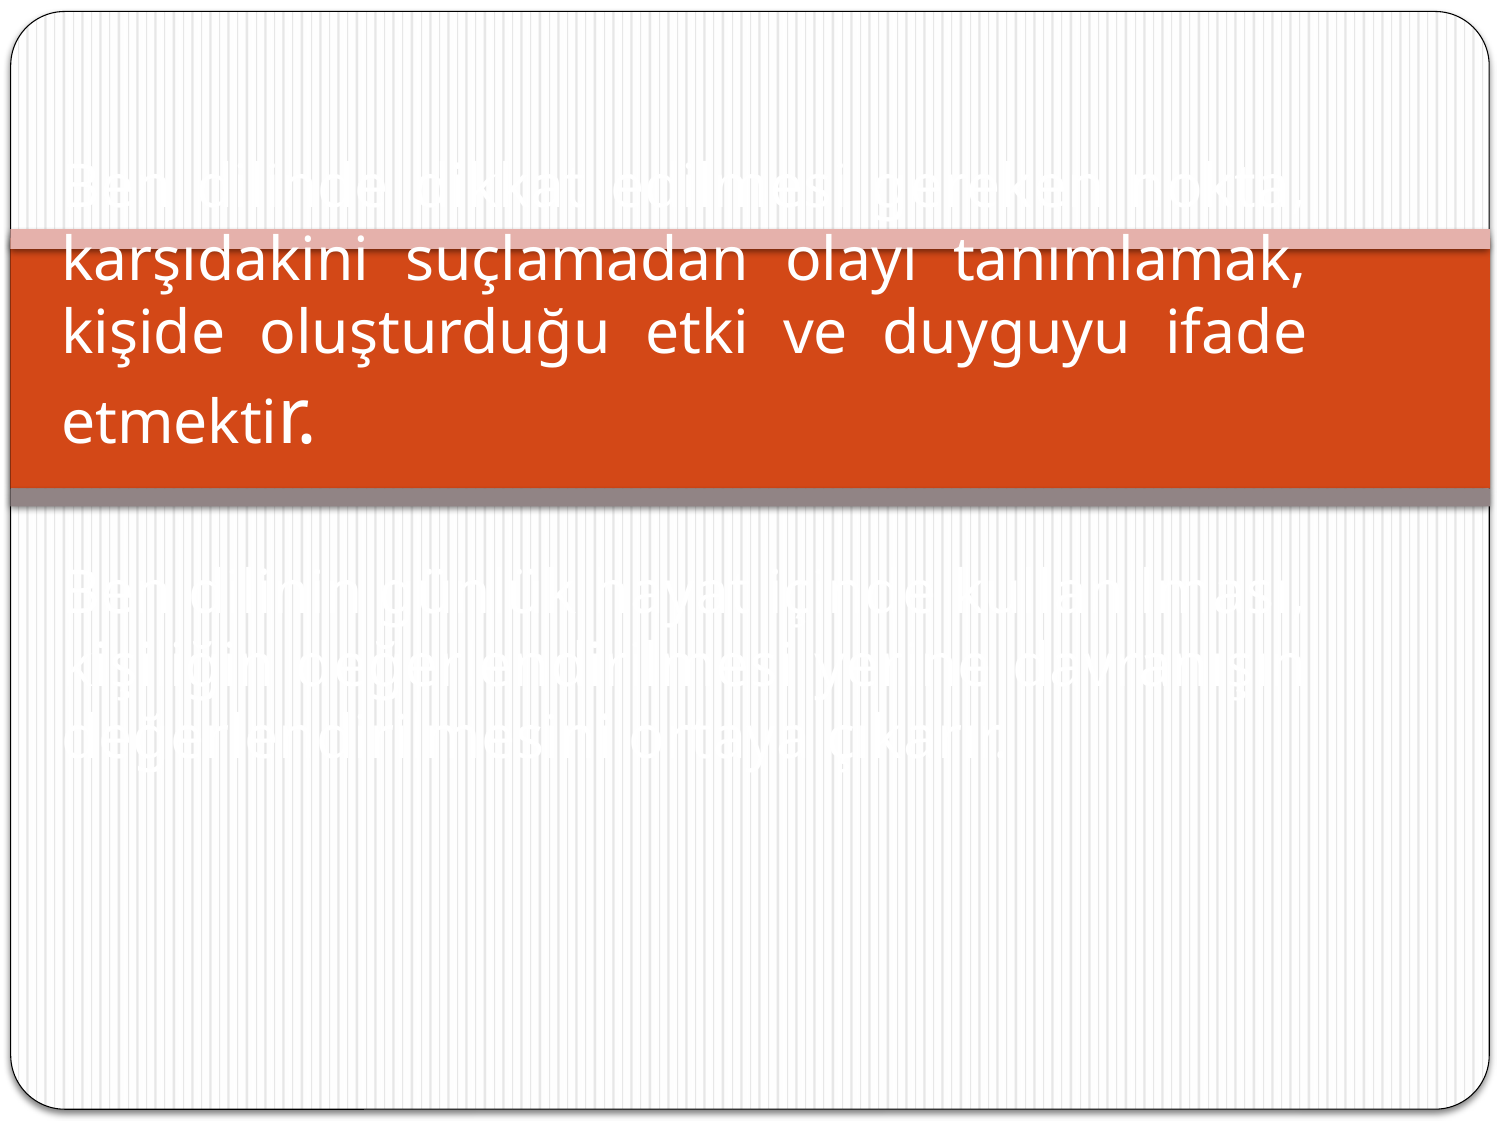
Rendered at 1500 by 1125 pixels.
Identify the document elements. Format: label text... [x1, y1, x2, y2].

title Ben dilinde dikkat edilmesi gereken nokta, karşıdakini suçlamadan olayı tanımlamak, kişide oluşturduğu etki ve duyguyu ifade etmektir. Ben dilinin günlük hayat içinde kullanılması, kişiliğin değerlendirilmesi yerine davranışın değerlendirilmesini ortaya çıkarır. [46, 117, 1322, 809]
